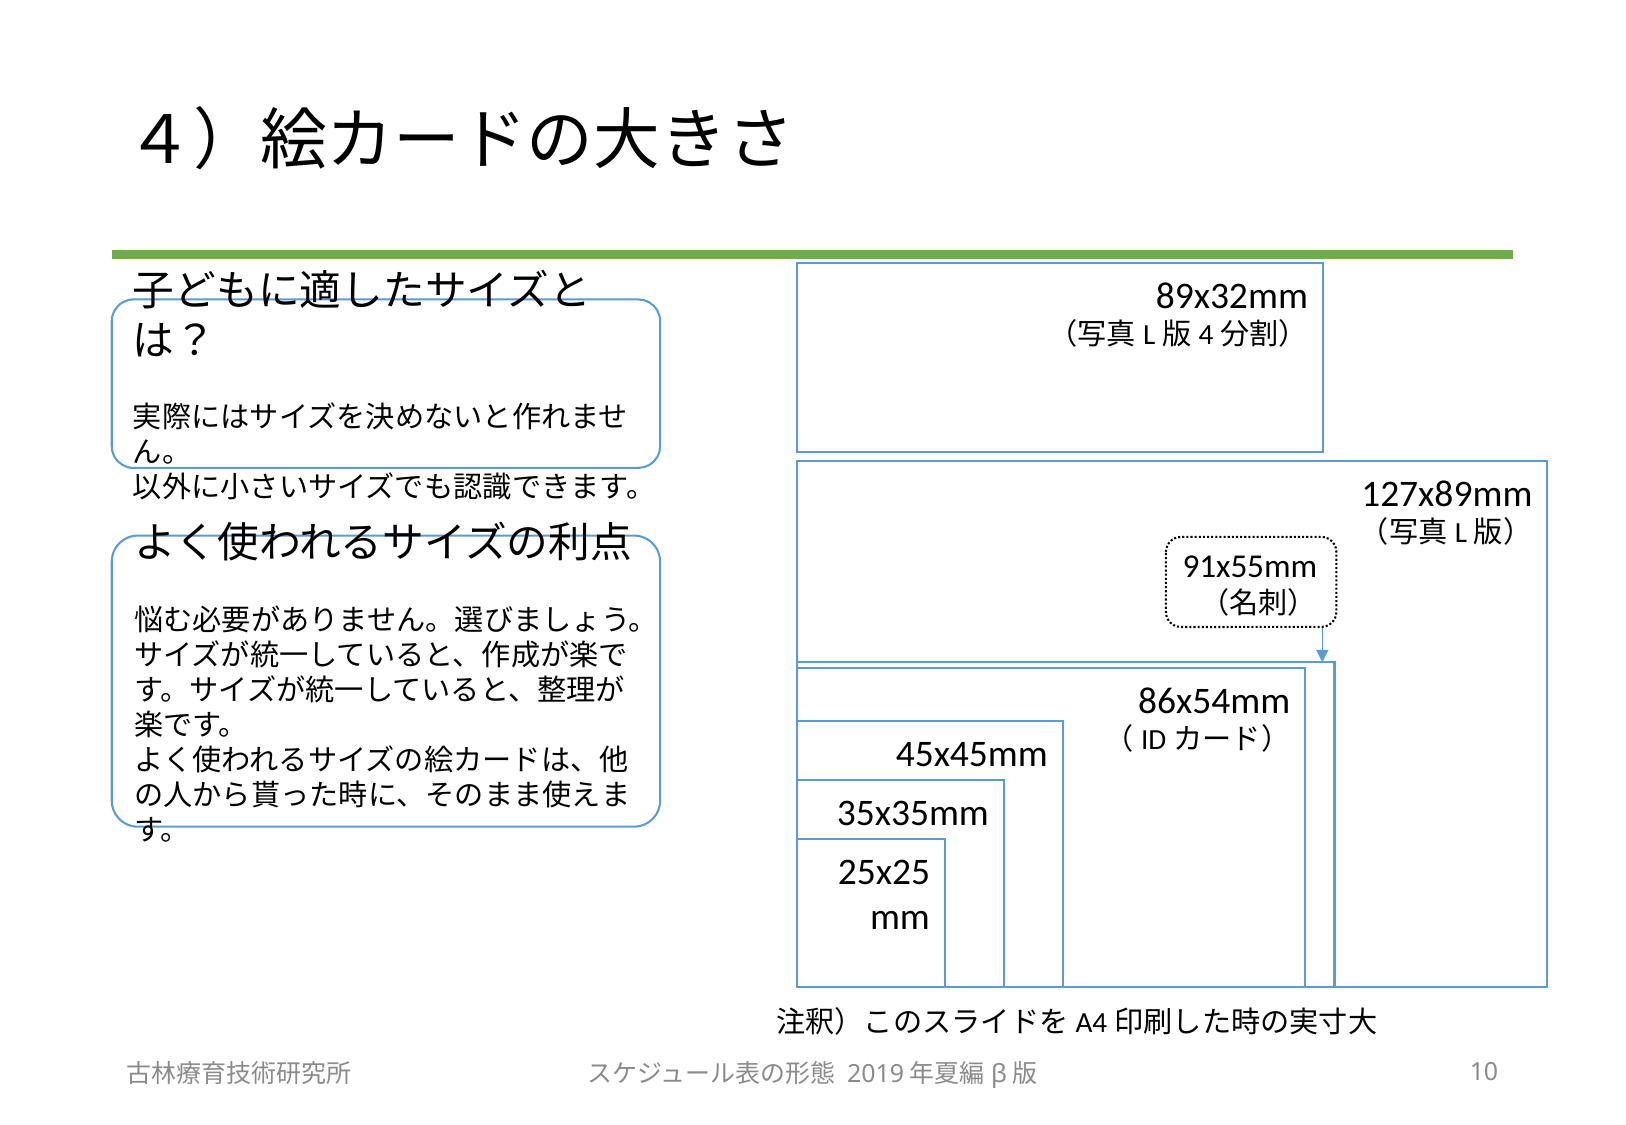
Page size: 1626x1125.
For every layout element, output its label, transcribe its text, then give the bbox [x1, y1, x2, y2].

text_box 127x89mm （写真L版） [796, 460, 1548, 988]
slide_number 古林療育技術研究所 [111, 1042, 478, 1103]
slide_number 10 [1147, 1042, 1514, 1103]
text_box 35x35mm [796, 779, 1005, 988]
text_box 91x55mm （名刺） [1164, 535, 1338, 629]
text_box [796, 661, 1336, 988]
text_box 89x32mm （写真L版4分割） [796, 262, 1324, 453]
footer スケジュール表の形態 2019年夏編β版 [538, 1042, 1087, 1103]
title ４）絵カードの大きさ [111, 59, 1514, 214]
text_box 子どもに適したサイズとは？ 実際にはサイズを決めないと作れません。 以外に小さいサイズでも認識できます。 [110, 298, 662, 469]
text_box 注釈）このスライドをA4印刷した時の実寸大 [761, 995, 1393, 1046]
text_box 45x45mm [796, 720, 1064, 988]
text_box 25x25mm [796, 838, 946, 988]
text_box 86x54mm （IDカード） [796, 667, 1306, 988]
text_box よく使われるサイズの利点 悩む必要がありません。選びましょう。 サイズが統一していると、作成が楽です。サイズが統一していると、整理が楽です。 よく使われるサイズの絵カードは、他の人から貰った時に、そのまま使えます。 [110, 534, 662, 828]
